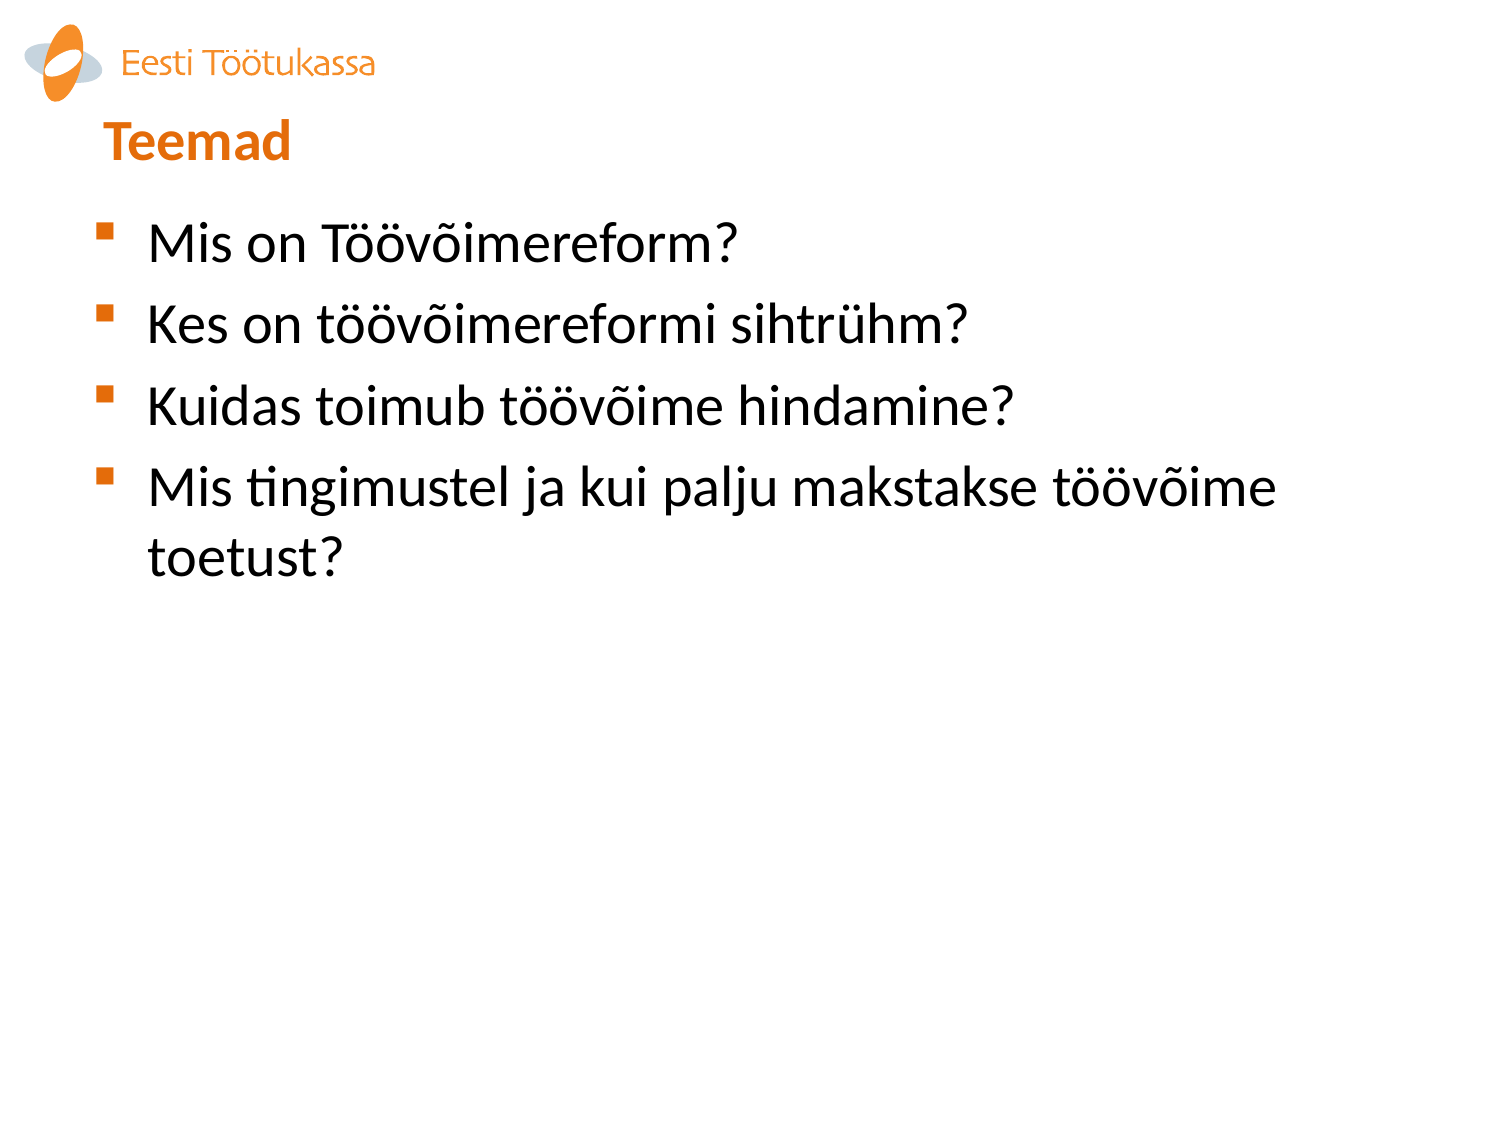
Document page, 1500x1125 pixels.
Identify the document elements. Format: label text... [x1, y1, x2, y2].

list Mis on Töövõimereform? Kes on töövõimereformi sihtrühm? Kuidas toimub töövõime hindamine? Mis tingimustel ja kui palju makstakse töövõime toetust? [76, 196, 1427, 982]
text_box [23, 23, 376, 104]
title Teemad [88, 90, 1439, 185]
